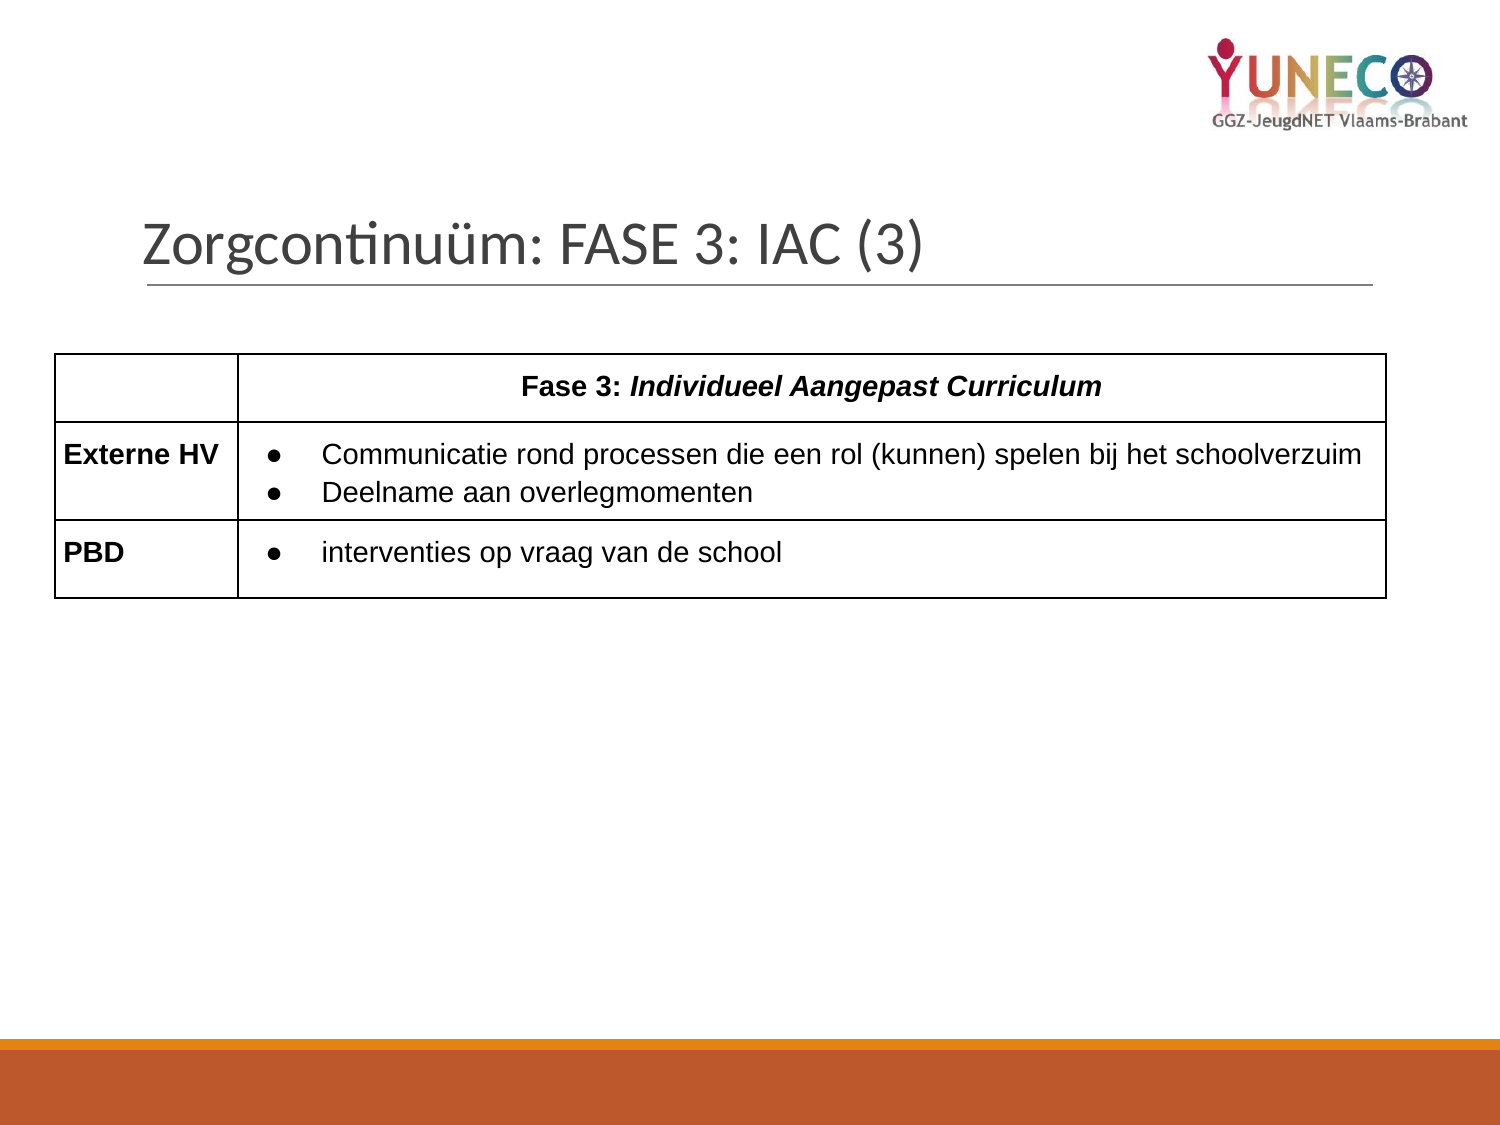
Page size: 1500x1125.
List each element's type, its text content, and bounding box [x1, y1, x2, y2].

table_cell PBD [56, 521, 237, 597]
picture [1207, 38, 1480, 135]
table_cell interventies op vraag van de school [239, 521, 1385, 597]
text_box Zorgcontinuüm: FASE 3: IAC (3) [0, 104, 952, 283]
table_header [56, 355, 237, 421]
table_header Fase 3: Individueel Aangepast Curriculum [239, 355, 1385, 421]
table_cell Communicatie rond processen die een rol (kunnen) spelen bij het schoolverzuim Deelname aan overlegmomenten [239, 423, 1385, 519]
table_cell Externe HV [56, 423, 237, 519]
